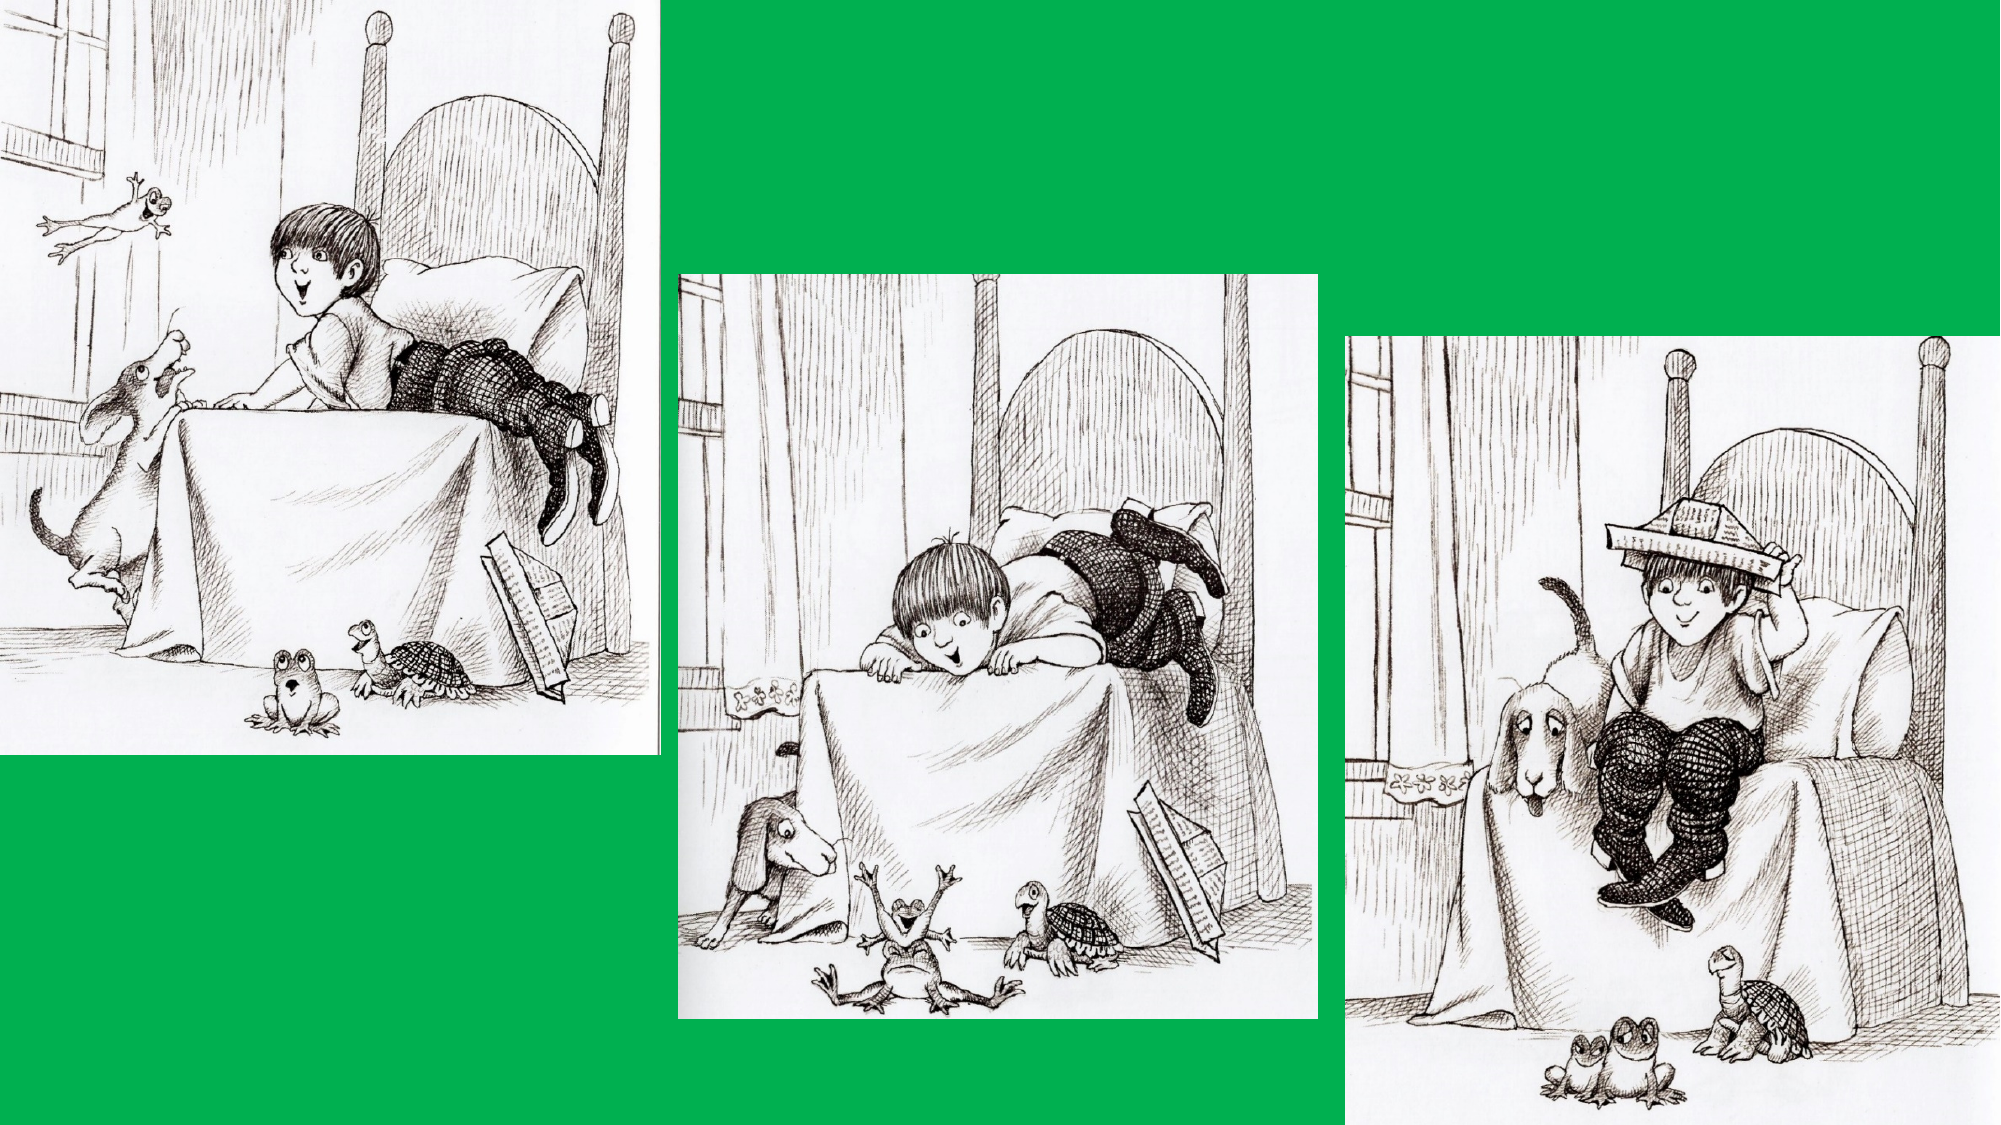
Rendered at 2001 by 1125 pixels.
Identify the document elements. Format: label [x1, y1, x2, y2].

picture [678, 274, 1318, 1019]
list [0, 0, 661, 755]
picture [1345, 336, 2000, 1125]
